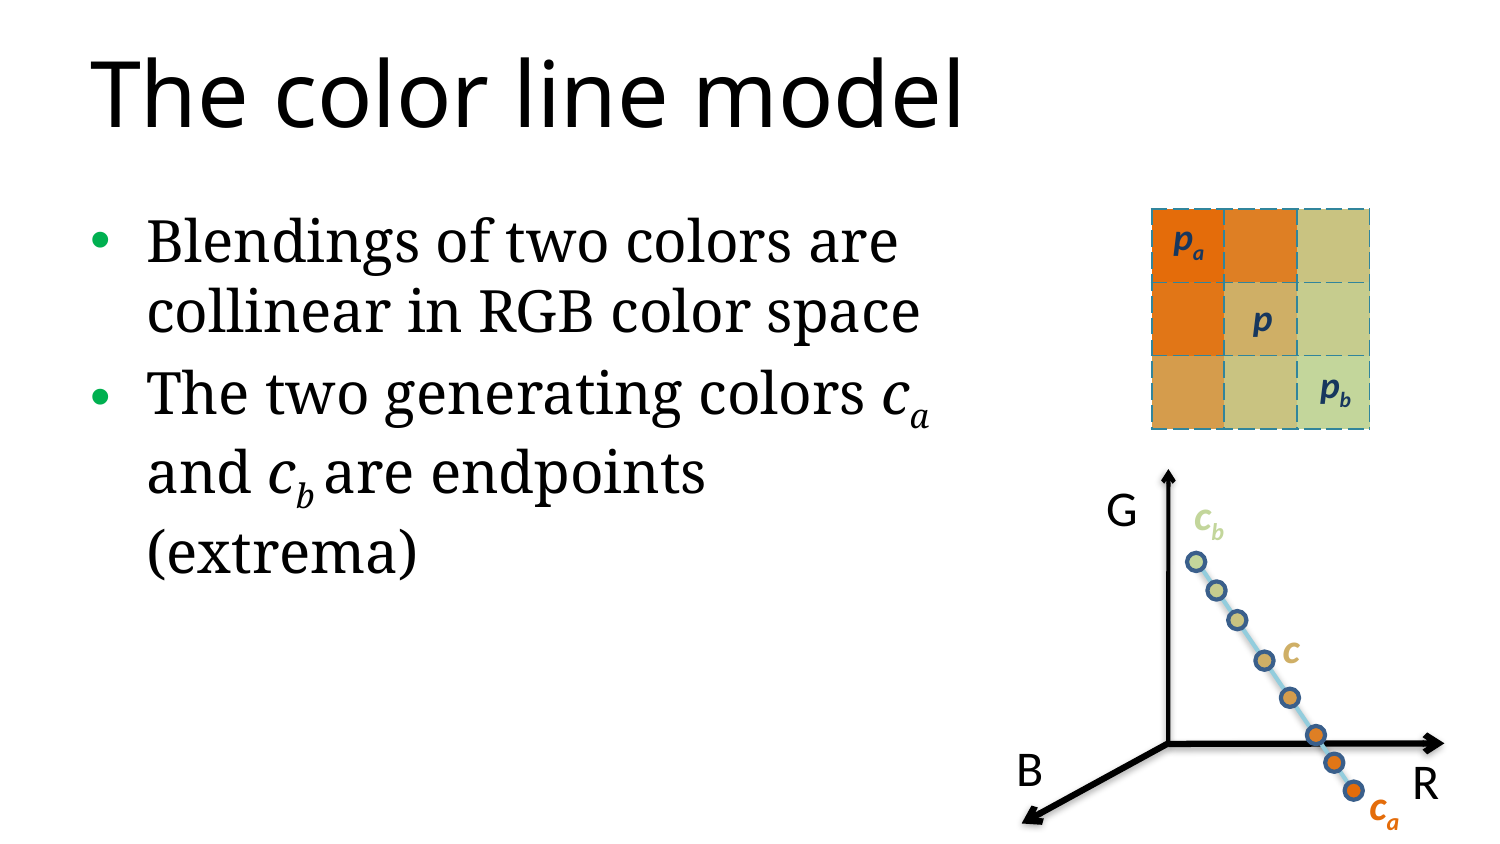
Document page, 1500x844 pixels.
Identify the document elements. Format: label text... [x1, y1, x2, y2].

table_cell [1152, 282, 1224, 356]
table_cell [1297, 356, 1370, 429]
text_box ca [1354, 771, 1415, 843]
text_box [1184, 553, 1207, 572]
table_header [1152, 210, 1224, 282]
text_box pb [1305, 353, 1367, 420]
list Blendings of two colors are collinear in RGB color space The two generating colors ca and cb are endpoints (extrema) [75, 196, 975, 754]
text_box G [1092, 469, 1154, 544]
text_box cb [1179, 480, 1240, 553]
table_cell [1152, 356, 1224, 429]
table_cell [1224, 356, 1297, 429]
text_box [1195, 560, 1356, 795]
text_box pa [1158, 205, 1220, 272]
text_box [1021, 743, 1169, 824]
table_cell [1224, 282, 1297, 356]
text_box B [1001, 728, 1059, 804]
table_header [1224, 209, 1297, 282]
text_box p [1238, 286, 1288, 346]
title The color line model [75, 20, 1425, 161]
table_cell [1297, 282, 1370, 356]
table_header [1297, 209, 1370, 282]
text_box R [1397, 742, 1455, 818]
